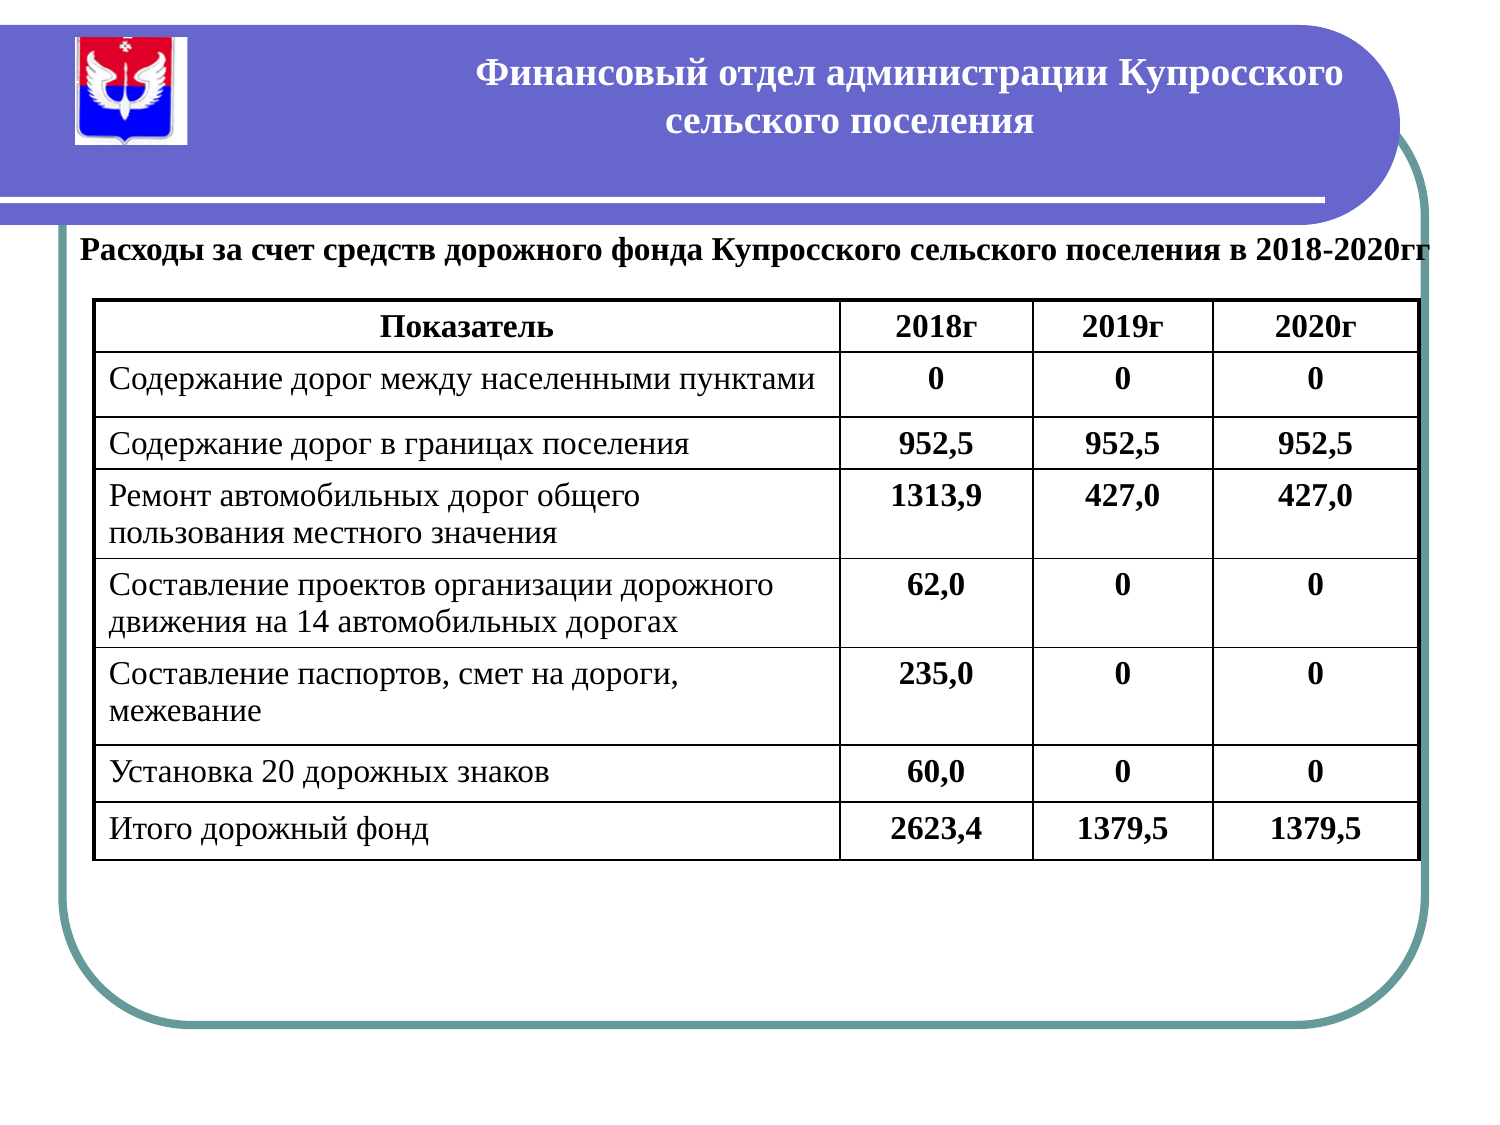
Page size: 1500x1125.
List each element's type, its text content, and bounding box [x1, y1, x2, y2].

table_cell 0 [1214, 353, 1417, 416]
table_cell Установка 20 дорожных знаков [96, 746, 839, 801]
table_cell 0 [1214, 559, 1417, 647]
list Расходы за счет средств дорожного фонда Купросского сельского поселения в 2018-2020гг [49, 162, 1463, 1051]
table_header 2020г [1214, 302, 1417, 351]
table_cell 62,0 [841, 559, 1032, 647]
table_cell 0 [1034, 648, 1212, 744]
table_header Показатель [96, 302, 839, 351]
table_cell Содержание дорог в границах поселения [96, 418, 839, 468]
table_cell Составление паспортов, смет на дороги, межевание [96, 648, 839, 744]
table_cell Содержание дорог между населенными пунктами [96, 353, 839, 416]
title Финансовый отдел администрации Купросского сельского поселения [249, 49, 1451, 138]
table_cell 0 [1034, 353, 1212, 416]
table_cell 952,5 [1214, 418, 1417, 468]
table_cell 0 [1214, 746, 1417, 801]
table_cell 0 [841, 353, 1032, 416]
table_cell 1313,9 [841, 470, 1032, 558]
table_cell 0 [1034, 559, 1212, 647]
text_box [74, 37, 188, 151]
table_cell 952,5 [1034, 418, 1212, 468]
table_cell Ремонт автомобильных дорог общего пользования местного значения [96, 470, 839, 558]
table_cell Составление проектов организации дорожного движения на 14 автомобильных дорогах [96, 559, 839, 647]
table_cell 0 [1034, 746, 1212, 801]
table_cell 235,0 [841, 648, 1032, 744]
table_cell 2623,4 [841, 803, 1032, 859]
table_header 2019г [1034, 302, 1212, 351]
table_cell Итого дорожный фонд [96, 803, 839, 859]
table_cell 60,0 [841, 746, 1032, 801]
table_cell 952,5 [841, 418, 1032, 468]
table_cell 427,0 [1214, 470, 1417, 558]
table_cell 427,0 [1034, 470, 1212, 558]
table_cell 0 [1214, 648, 1417, 744]
table_cell 1379,5 [1034, 803, 1212, 859]
table_header 2018г [841, 302, 1032, 351]
table_cell 1379,5 [1214, 803, 1417, 859]
